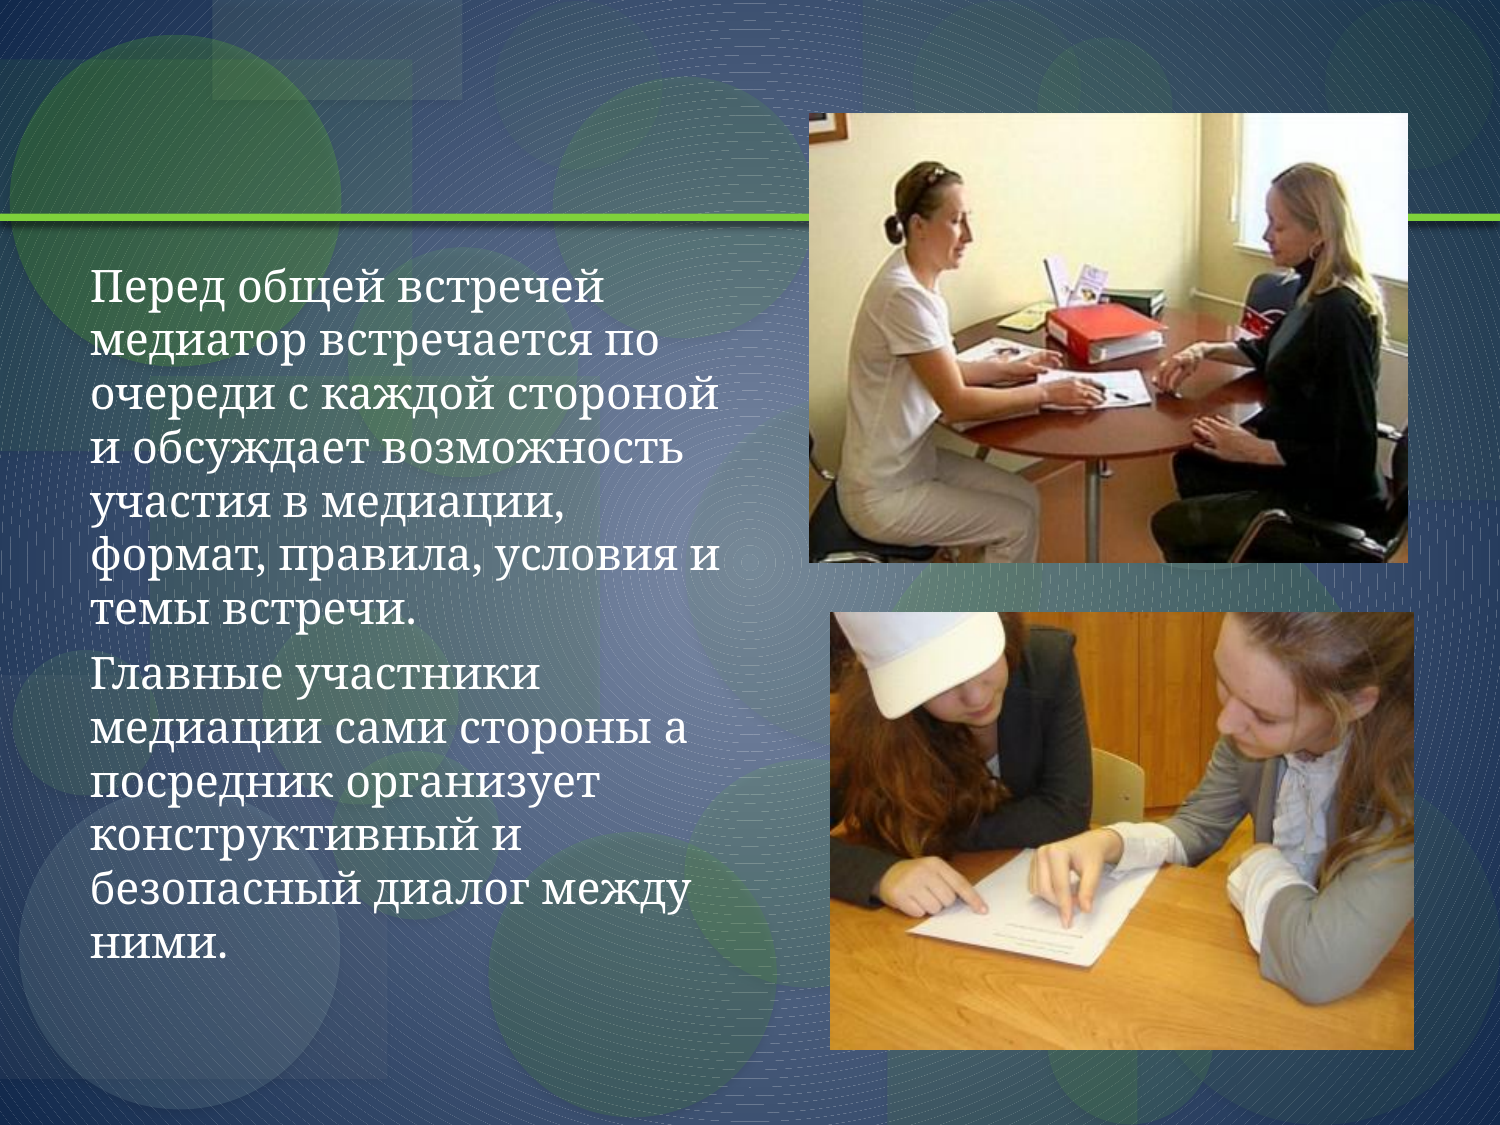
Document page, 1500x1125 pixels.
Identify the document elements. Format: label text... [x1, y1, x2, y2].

picture [808, 113, 1408, 563]
list Перед общей встречей медиатор встречается по очереди с каждой стороной и обсуждает возможность участия в медиации, формат, правила, условия и темы встречи. Главные участники медиации сами стороны а посредник организует конструктивный и безопасный диалог между ними. [75, 249, 739, 1000]
picture [829, 612, 1414, 1050]
